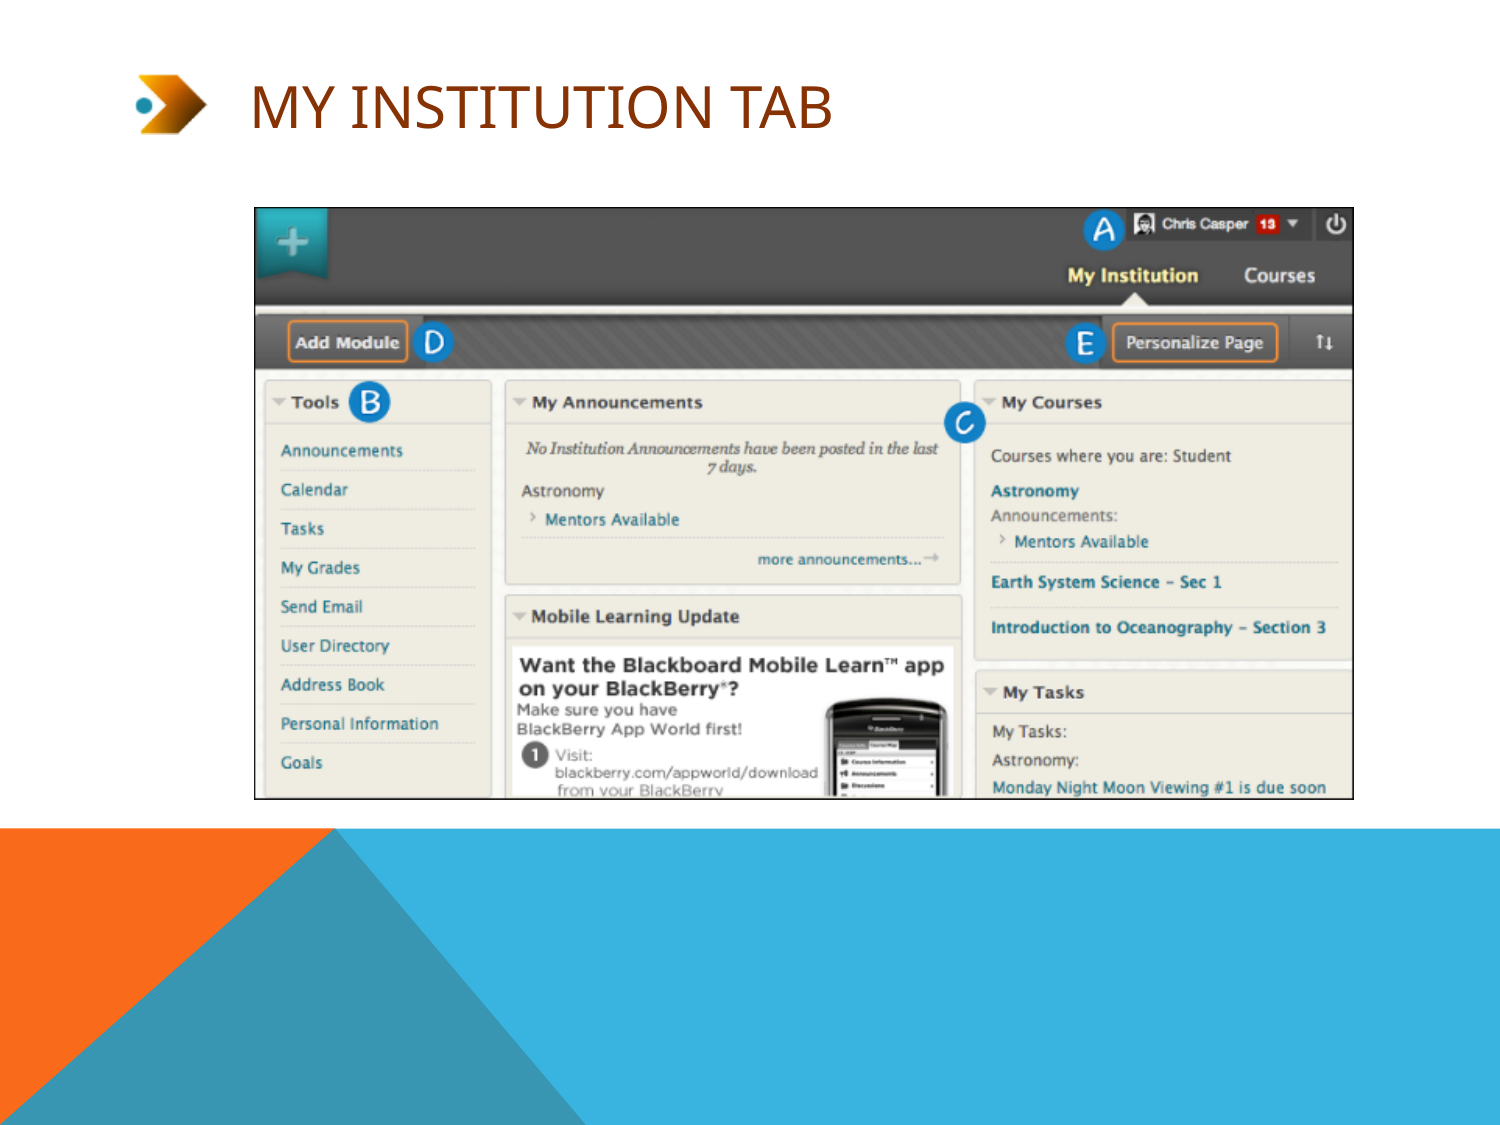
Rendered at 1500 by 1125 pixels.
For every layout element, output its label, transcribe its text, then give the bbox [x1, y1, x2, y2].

picture [134, 74, 208, 135]
picture [253, 207, 1354, 801]
title MY INSTITUTION TAB [234, 60, 1348, 150]
